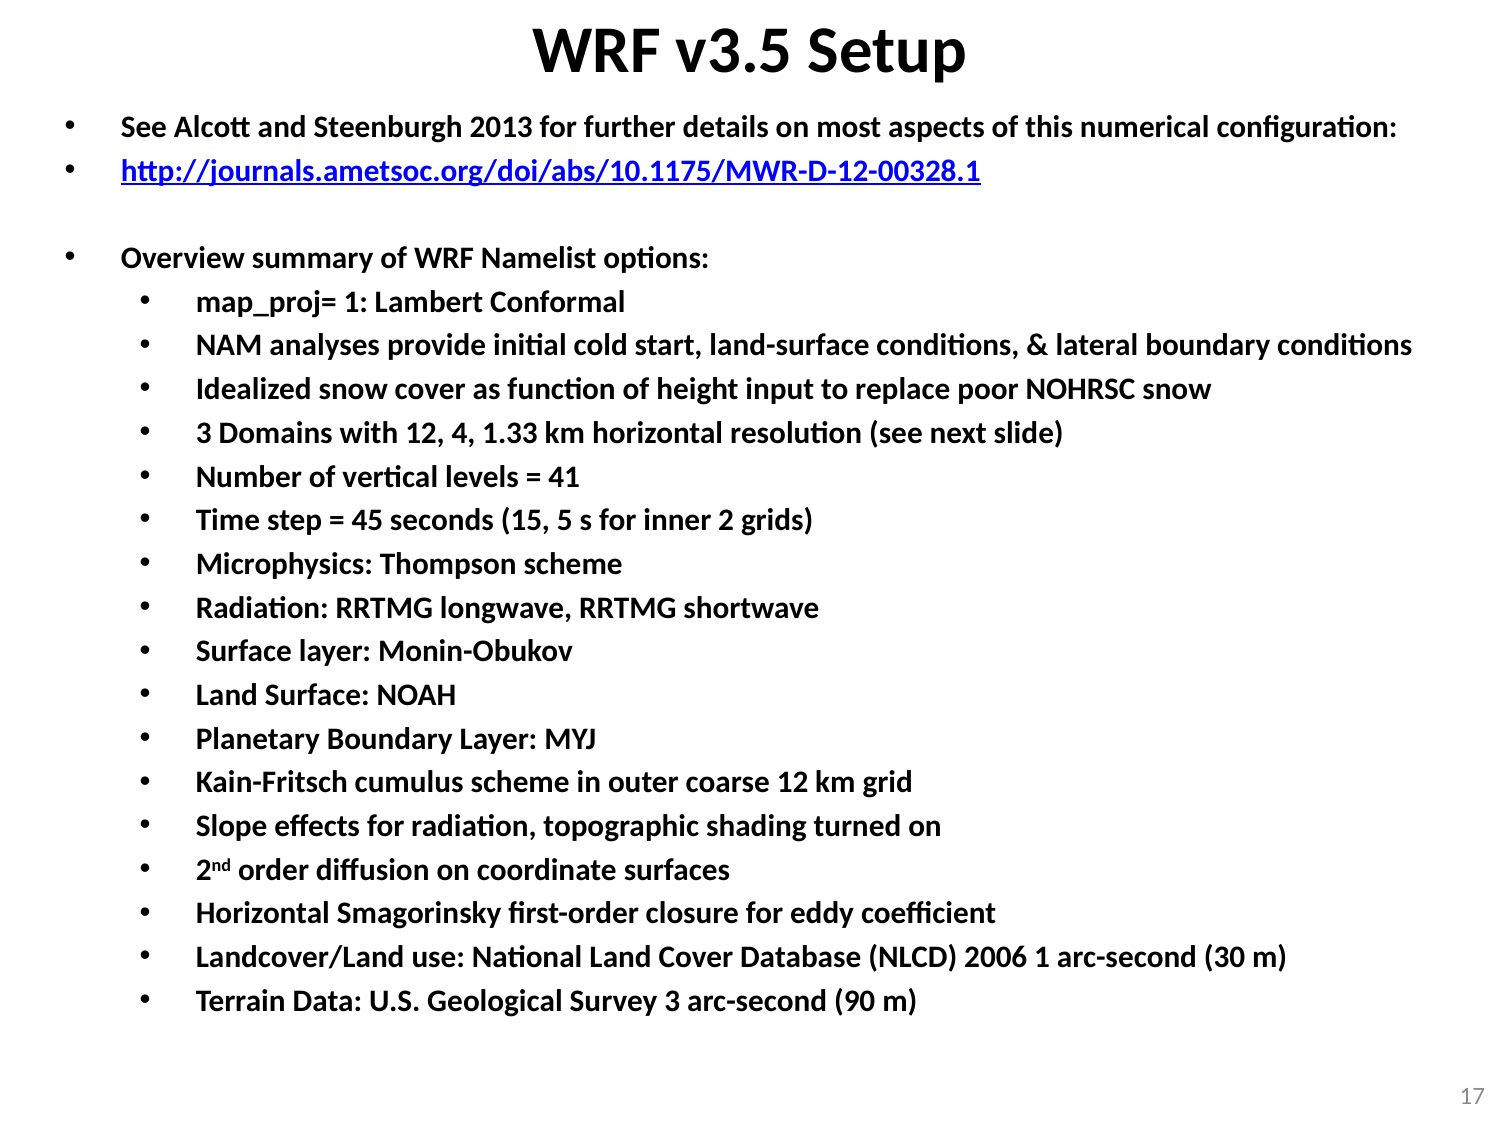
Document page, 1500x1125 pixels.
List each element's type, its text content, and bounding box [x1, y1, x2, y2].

text_box WRF v3.5 Setup [281, 0, 1219, 93]
slide_number 17 [1149, 1065, 1500, 1125]
text_box See Alcott and Steenburgh 2013 for further details on most aspects of this numerical configuration: http://journals.ametsoc.org/doi/abs/10.1175/MWR-D-12-00328.1 Overview summary of WRF Namelist options: map_proj= 1: Lambert Conformal NAM analyses provide initial cold start, land-surface conditions, & lateral boundary conditions Idealized snow cover as function of height input to replace poor NOHRSC snow 3 Domains with 12, 4, 1.33 km horizontal resolution (see next slide) Number of vertical levels = 41 Time step = 45 seconds (15, 5 s for inner 2 grids) Microphysics: Thompson scheme Radiation: RRTMG longwave, RRTMG shortwave Surface layer: Monin-Obukov Land Surface: NOAH Planetary Boundary Layer: MYJ Kain-Fritsch cumulus scheme in outer coarse 12 km grid Slope effects for radiation, topographic shading turned on 2nd order diffusion on coordinate surfaces Horizontal Smagorinsky first-order closure for eddy coefficient Landcover/Land use: National Land Cover Database (NLCD) 2006 1 arc-second (30 m) Terrain Data: U.S. Geological Survey 3 arc-second (90 m) [52, 99, 1448, 1024]
